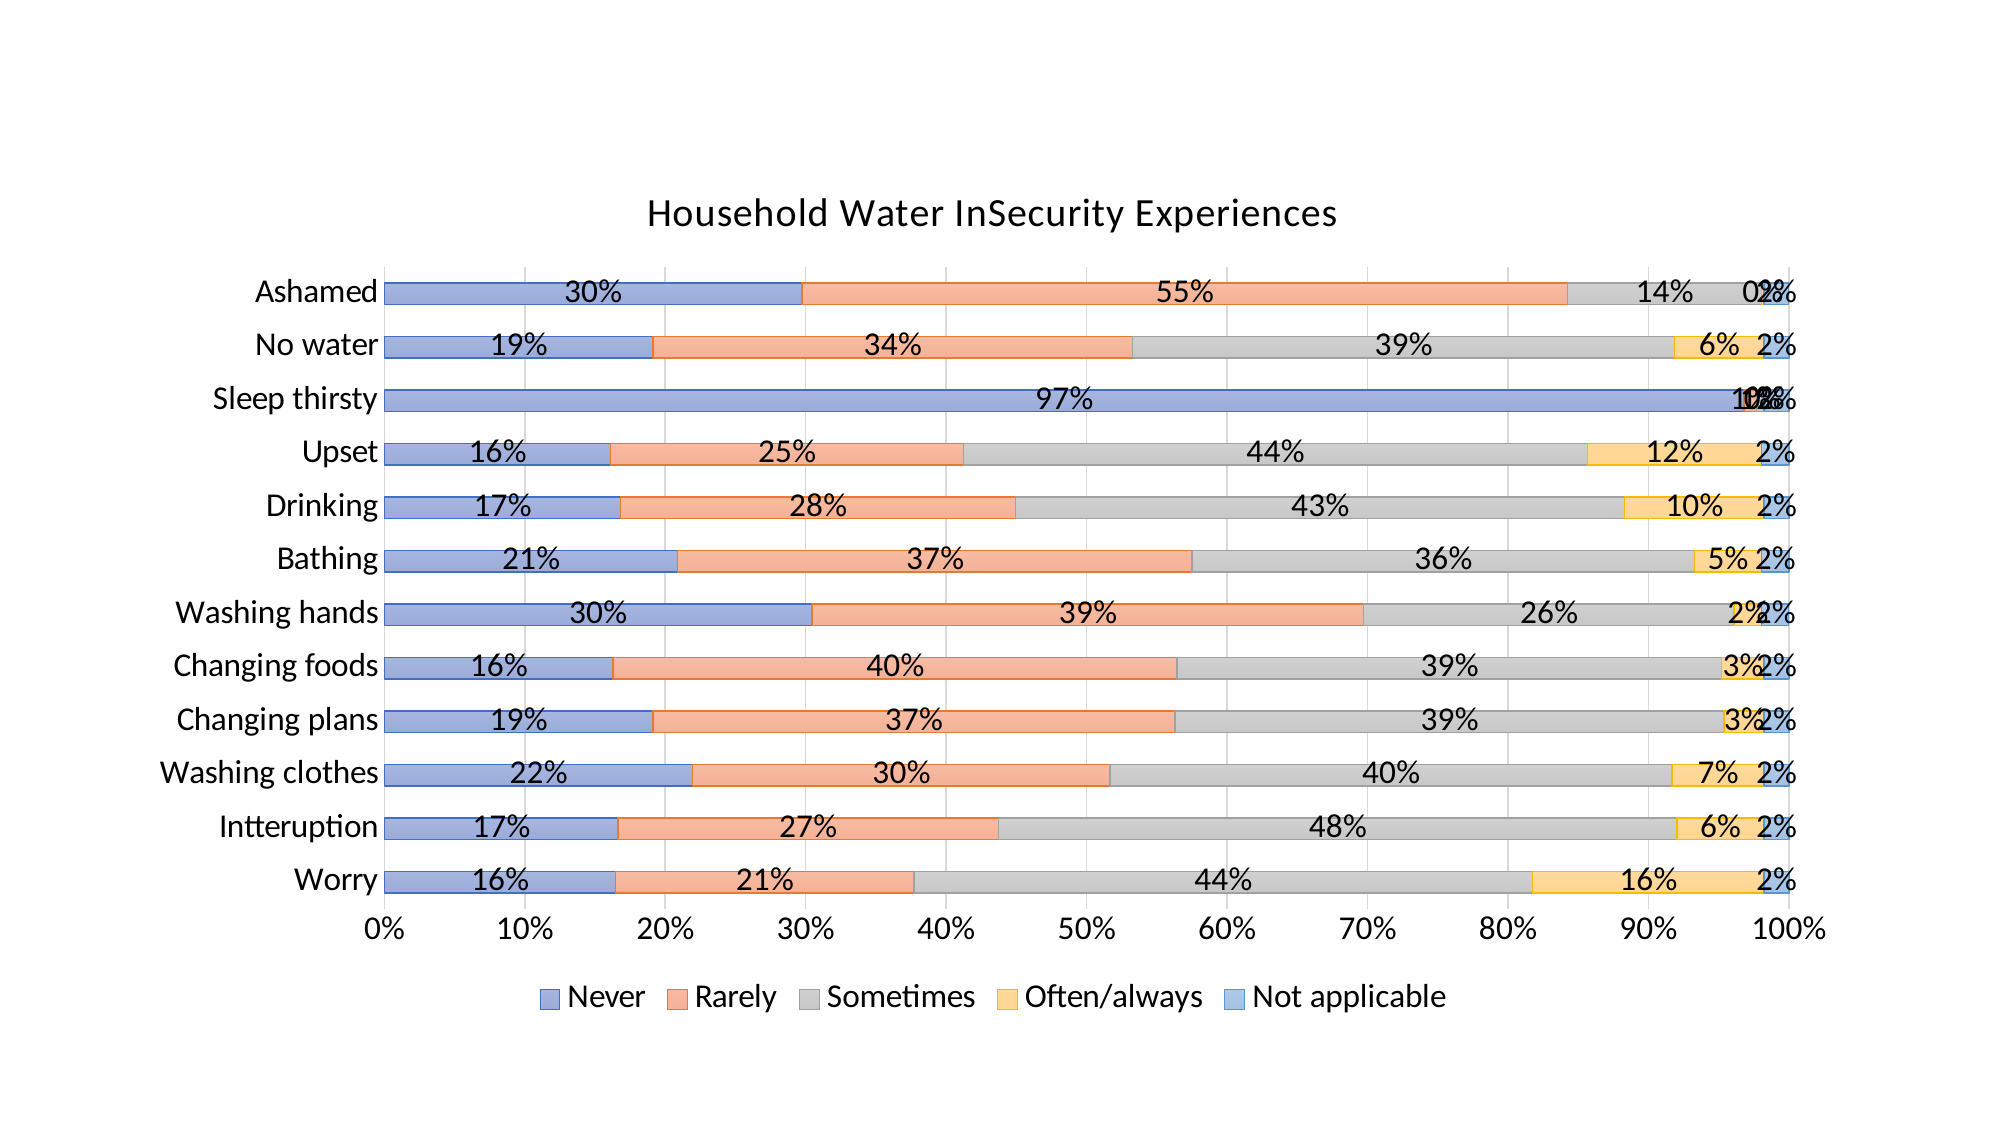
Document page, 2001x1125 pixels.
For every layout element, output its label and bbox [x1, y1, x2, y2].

chart [124, 158, 1862, 1023]
